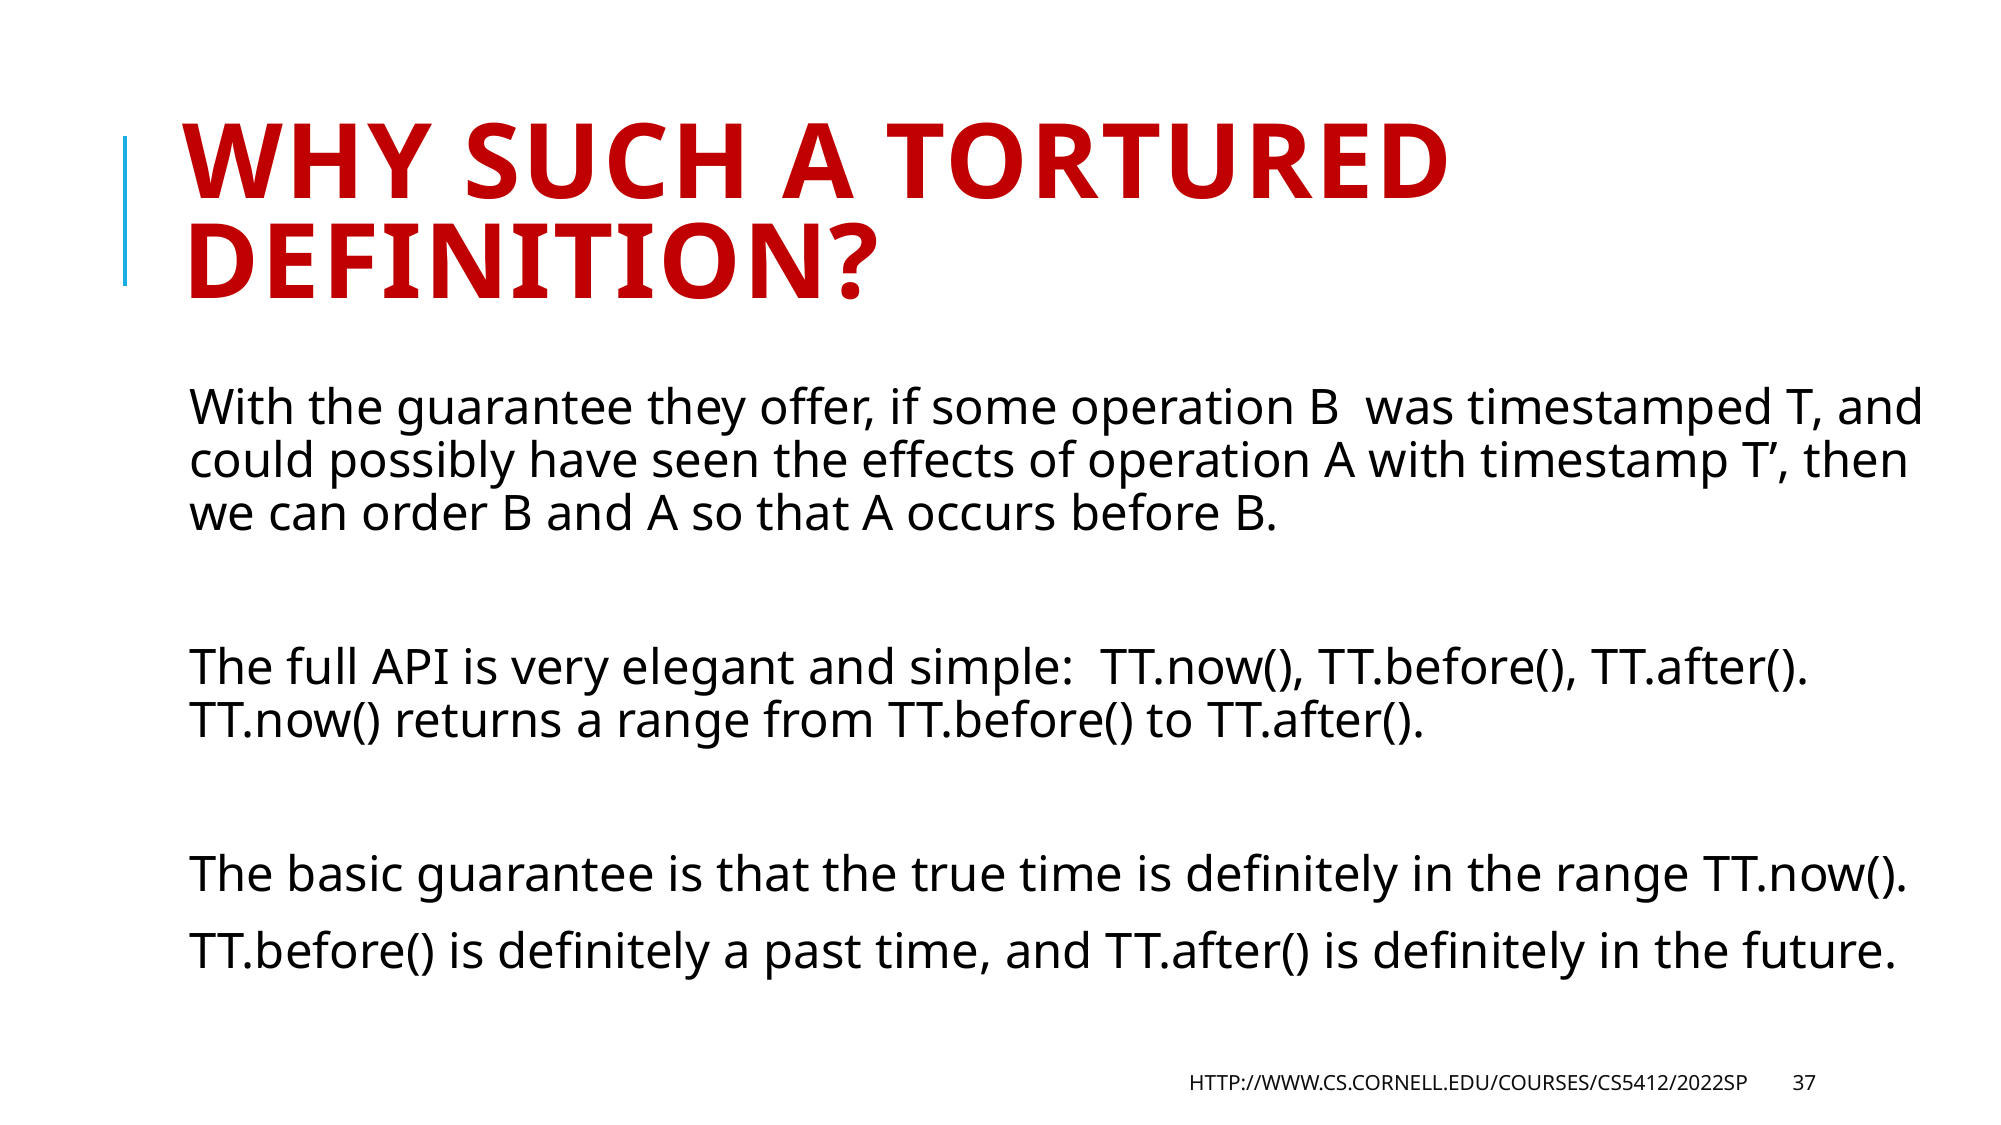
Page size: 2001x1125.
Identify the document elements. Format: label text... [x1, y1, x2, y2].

list With the guarantee they offer, if some operation B was timestamped T, and could possibly have seen the effects of operation A with timestamp T’, then we can order B and A so that A occurs before B. The full API is very elegant and simple: TT.now(), TT.before(), TT.after(). TT.now() returns a range from TT.before() to TT.after(). The basic guarantee is that the true time is definitely in the range TT.now(). TT.before() is definitely a past time, and TT.after() is definitely in the future. [168, 375, 1938, 1035]
footer http://www.cs.cornell.edu/courses/cs5412/2022sp [794, 1061, 1763, 1107]
slide_number 37 [1777, 1061, 1938, 1107]
title Why such a tortured definition? [168, 96, 1938, 342]
